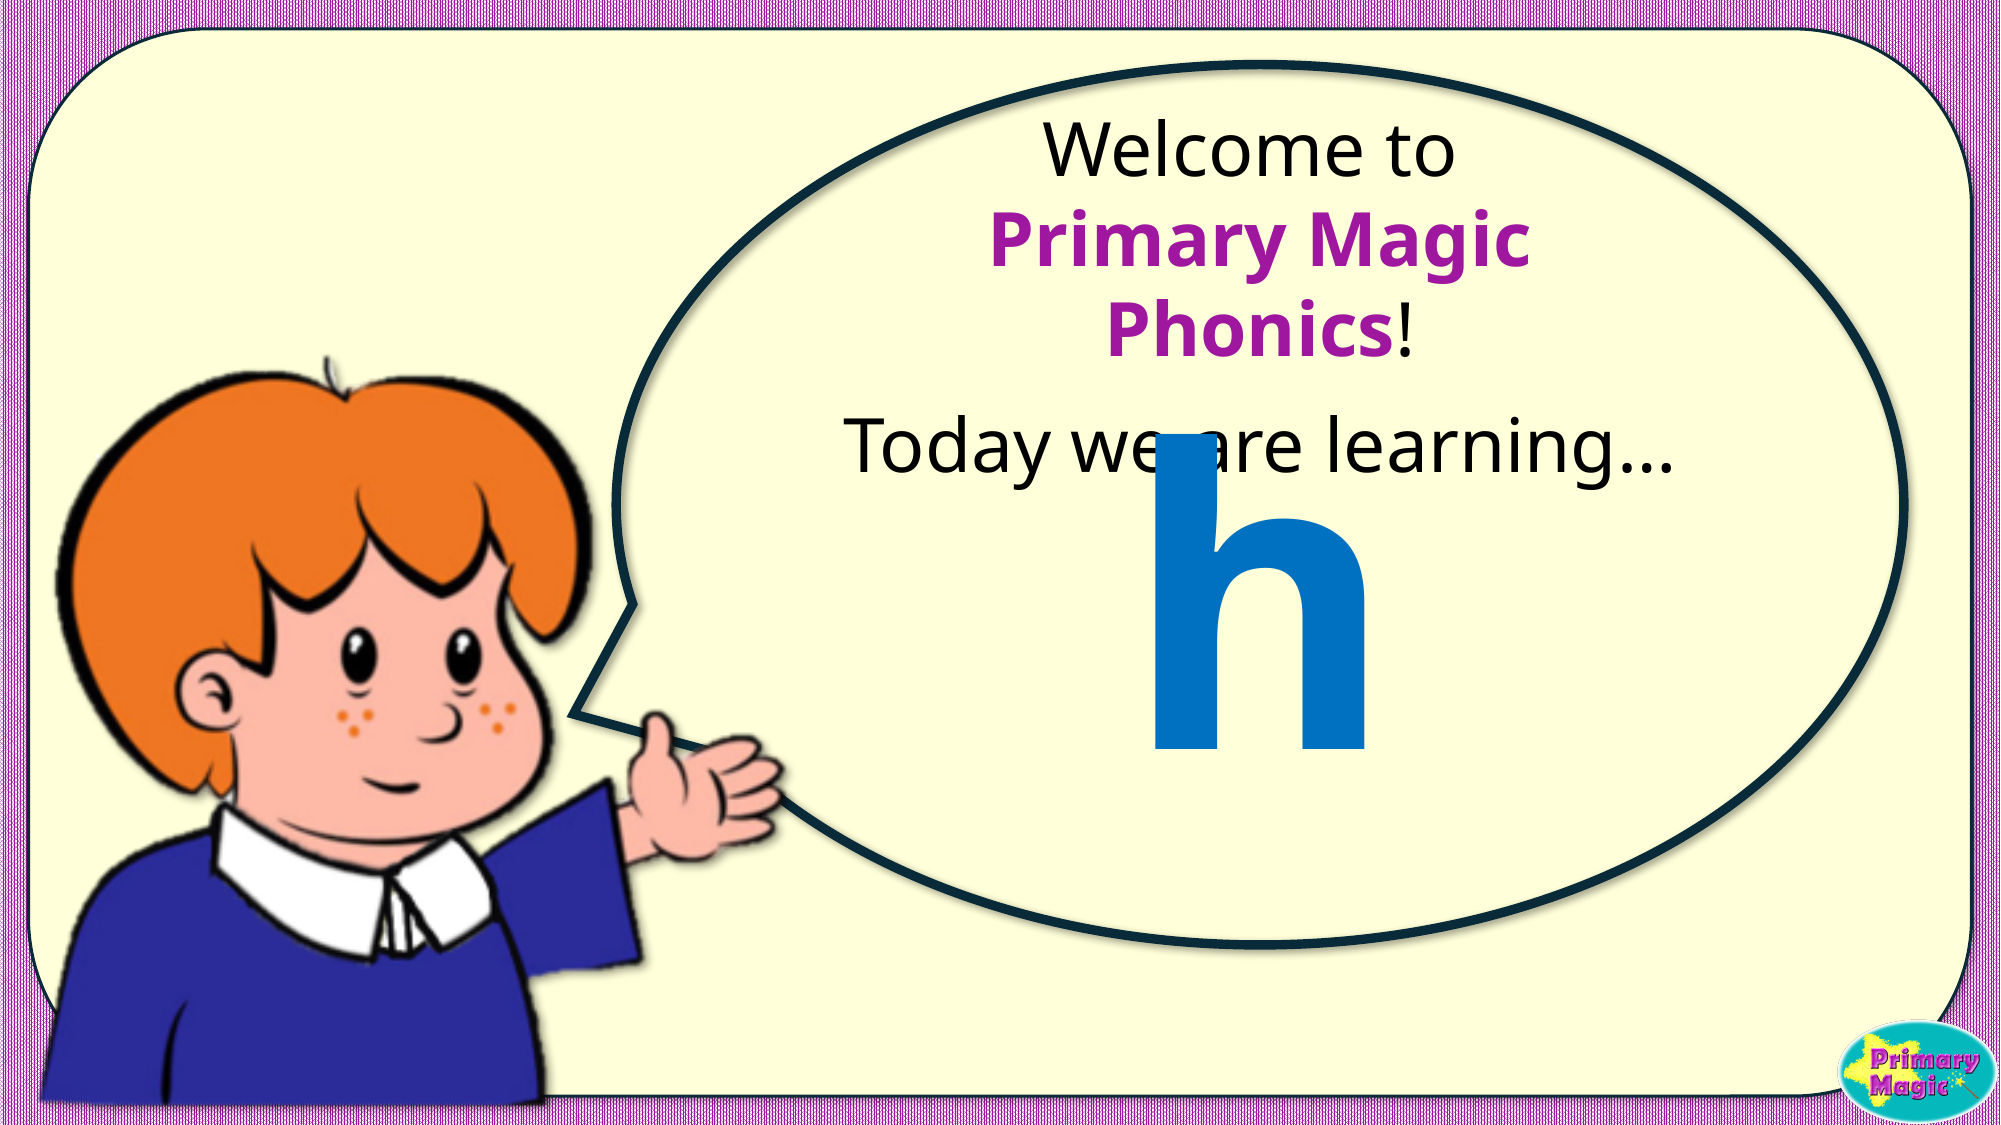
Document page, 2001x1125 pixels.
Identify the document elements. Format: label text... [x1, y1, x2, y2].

picture [0, 326, 803, 1125]
text_box Welcome to Primary Magic Phonics! Today we are learning… s [26, 27, 1974, 1098]
text_box Welcome to Primary Magic Phonics! Today we are learning… [827, 94, 1693, 505]
text_box [670, 177, 1906, 947]
picture [1834, 1018, 2000, 1125]
text_box [1022, 62, 1498, 94]
text_box h [998, 327, 1522, 840]
